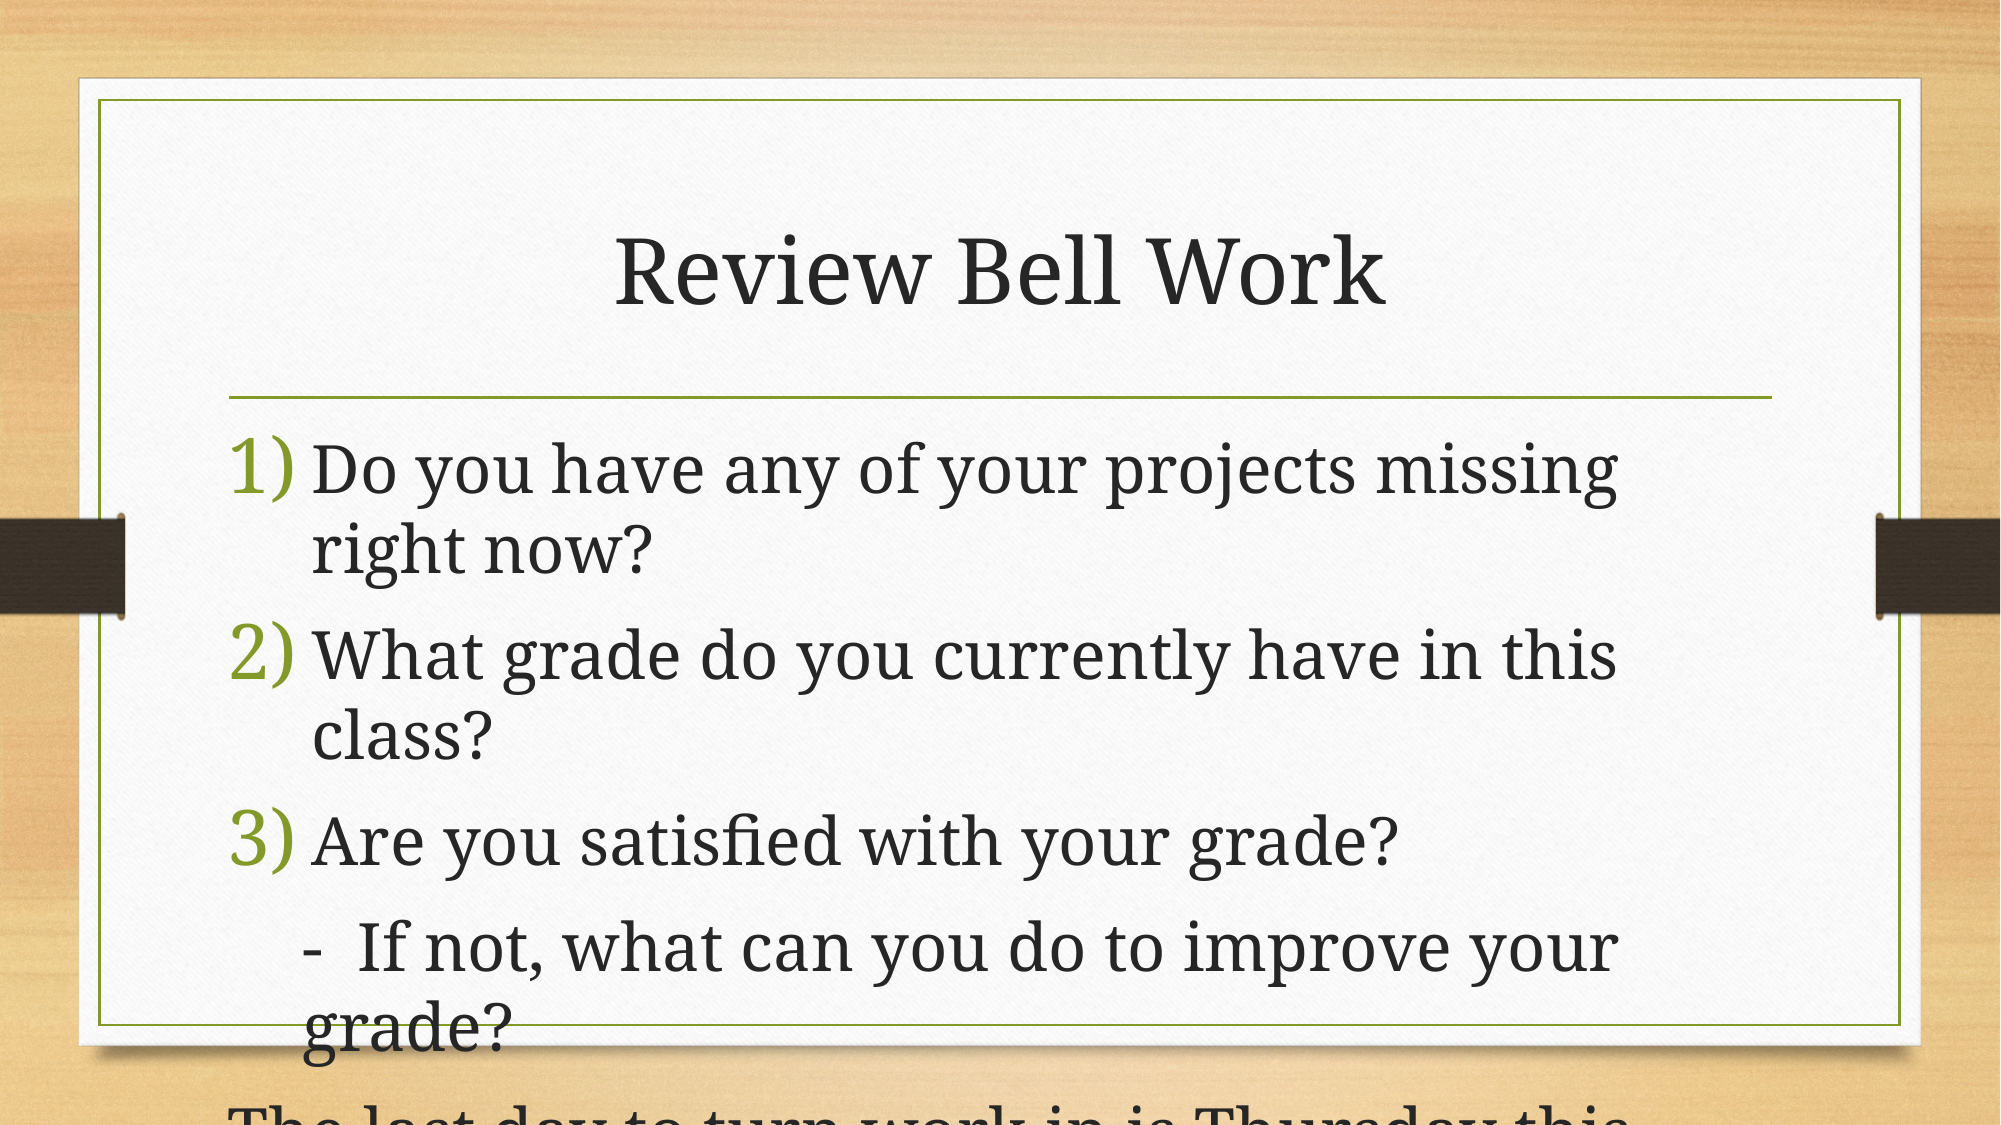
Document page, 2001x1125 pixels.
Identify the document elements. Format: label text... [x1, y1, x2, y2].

list Do you have any of your projects missing right now? What grade do you currently have in this class? Are you satisfied with your grade? - If not, what can you do to improve your grade? The last day to turn work in is Thursday this week [212, 419, 1788, 964]
title Review Bell Work [212, 161, 1788, 375]
picture [0, 0, 2001, 1125]
